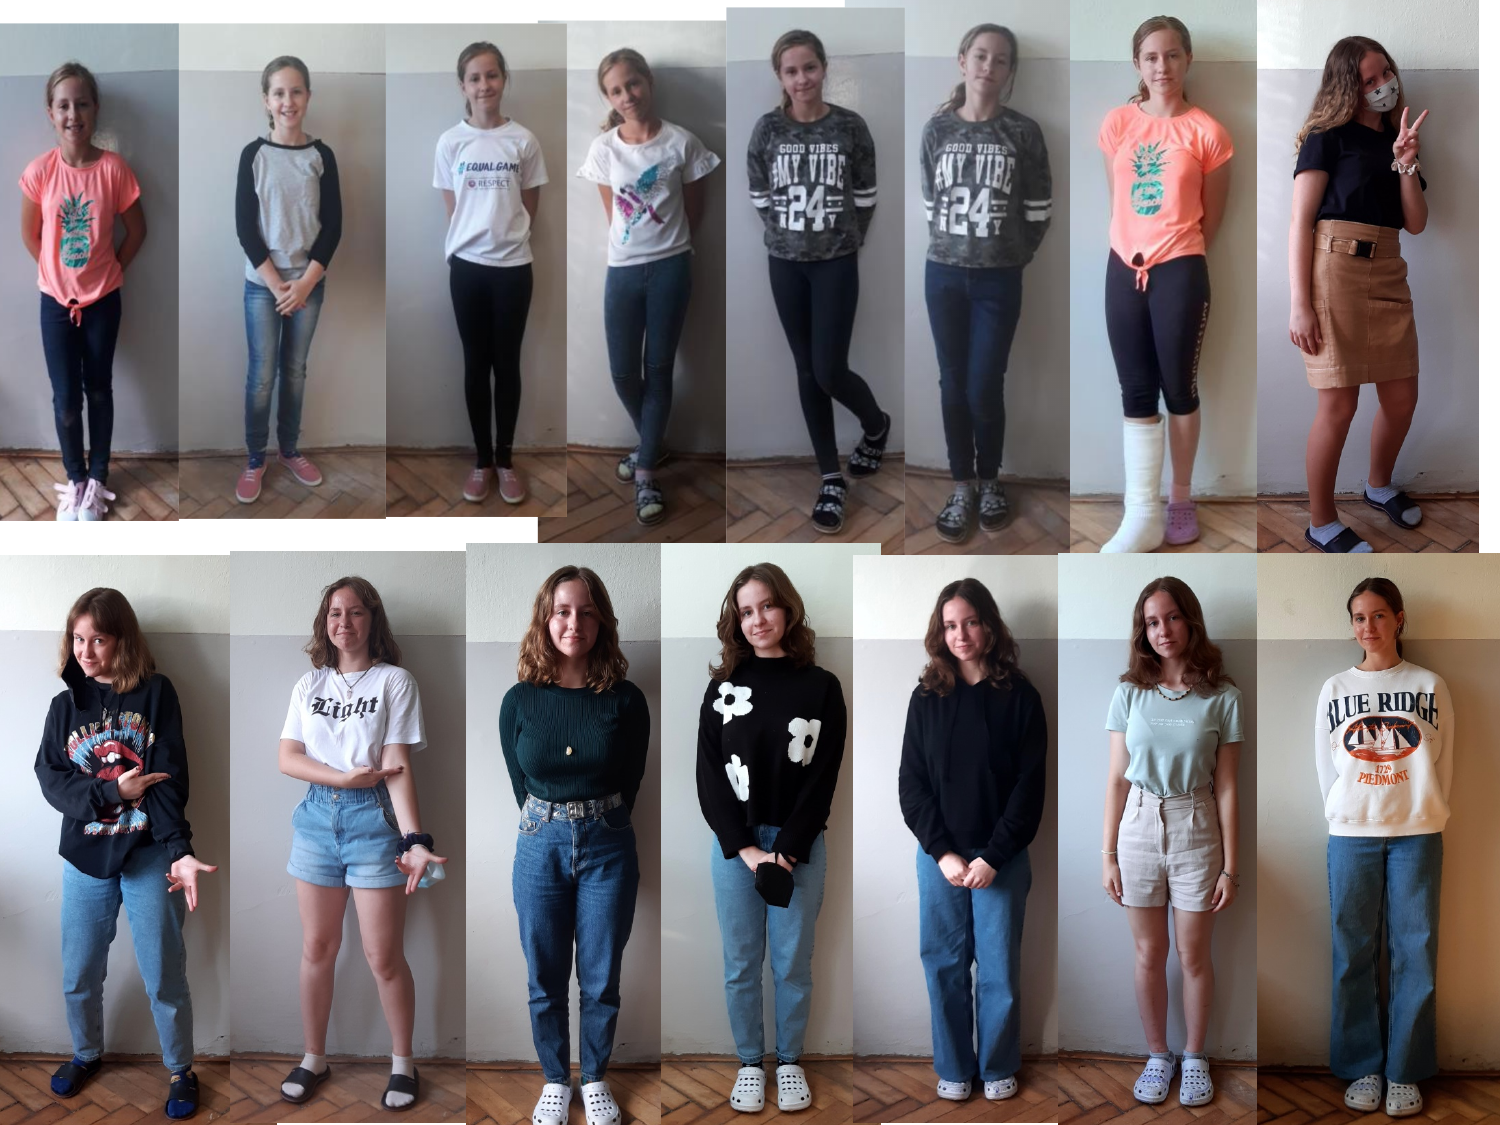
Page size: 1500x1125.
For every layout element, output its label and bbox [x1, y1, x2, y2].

text_box [0, 23, 567, 521]
picture [0, 0, 1500, 1125]
